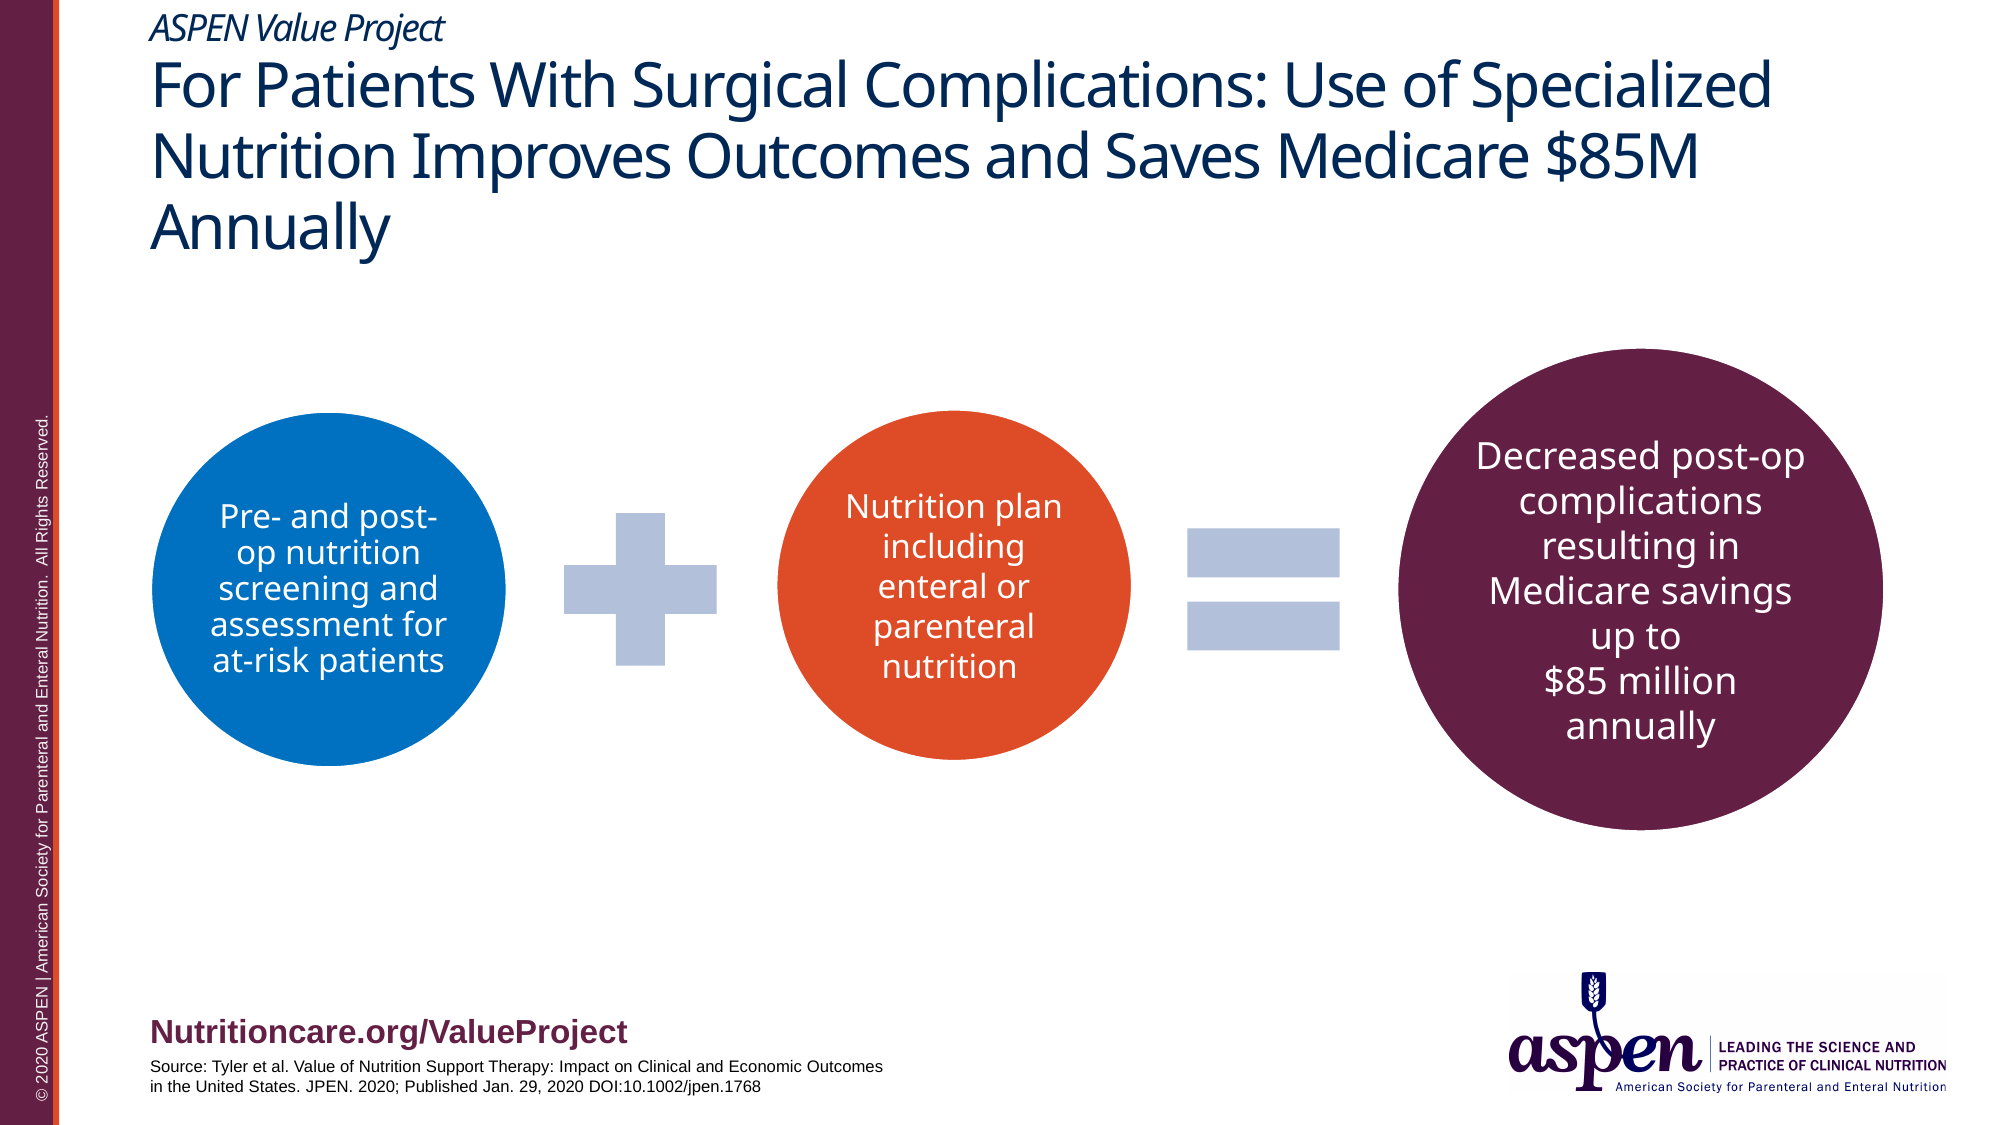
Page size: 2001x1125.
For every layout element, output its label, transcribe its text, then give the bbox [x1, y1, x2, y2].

picture [1509, 972, 1946, 1093]
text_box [149, 202, 1886, 977]
text_box ASPEN Value Project For Patients With Surgical Complications: Use of Specialized Nutrition Improves Outcomes and Saves Medicare $85M Annually [149, 20, 1850, 202]
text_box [149, 1010, 886, 1097]
